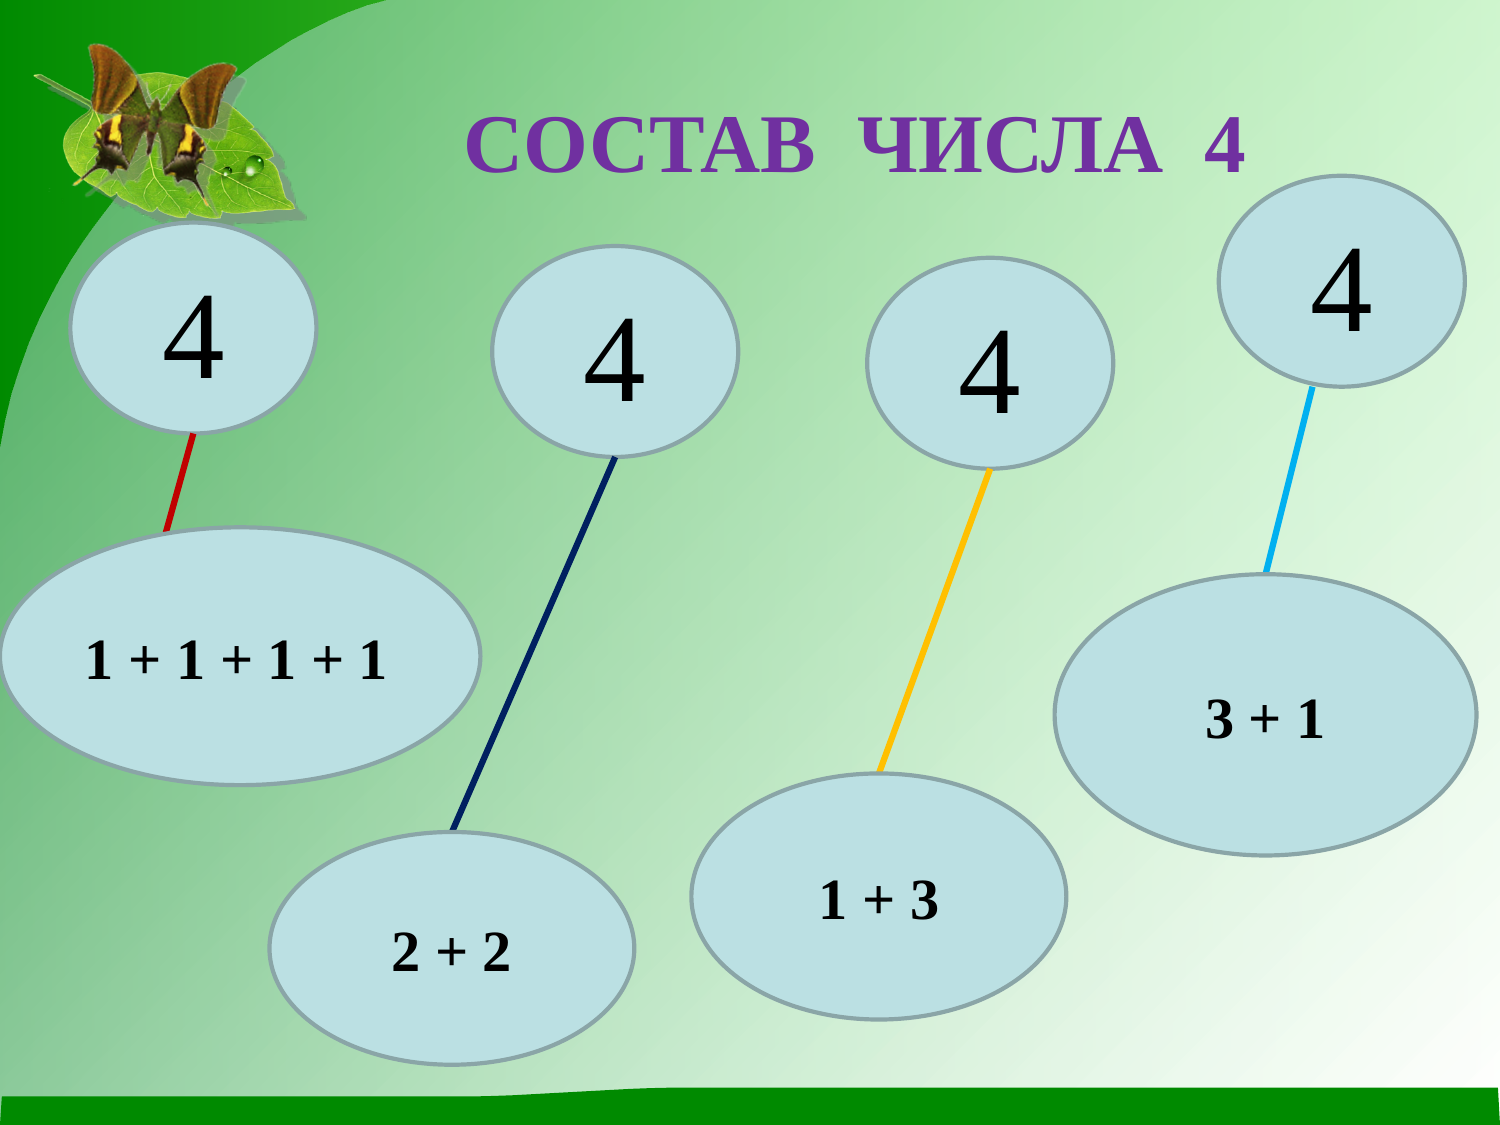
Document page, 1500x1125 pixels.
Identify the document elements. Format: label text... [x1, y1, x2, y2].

list Состав числа 4 [386, 81, 1325, 200]
text_box 2 + 2 [267, 829, 637, 1067]
text_box 4 [865, 255, 1116, 471]
text_box 4 [490, 243, 741, 460]
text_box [125, 471, 232, 502]
picture [24, 37, 300, 229]
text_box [1195, 456, 1384, 505]
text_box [345, 562, 722, 727]
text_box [781, 565, 1088, 677]
text_box 4 [1216, 173, 1467, 389]
text_box 1 + 1 + 1 + 1 [0, 525, 434, 788]
text_box 4 [68, 220, 319, 436]
text_box 3 + 1 [1052, 572, 1479, 858]
text_box 1 + 3 [689, 771, 1069, 1022]
